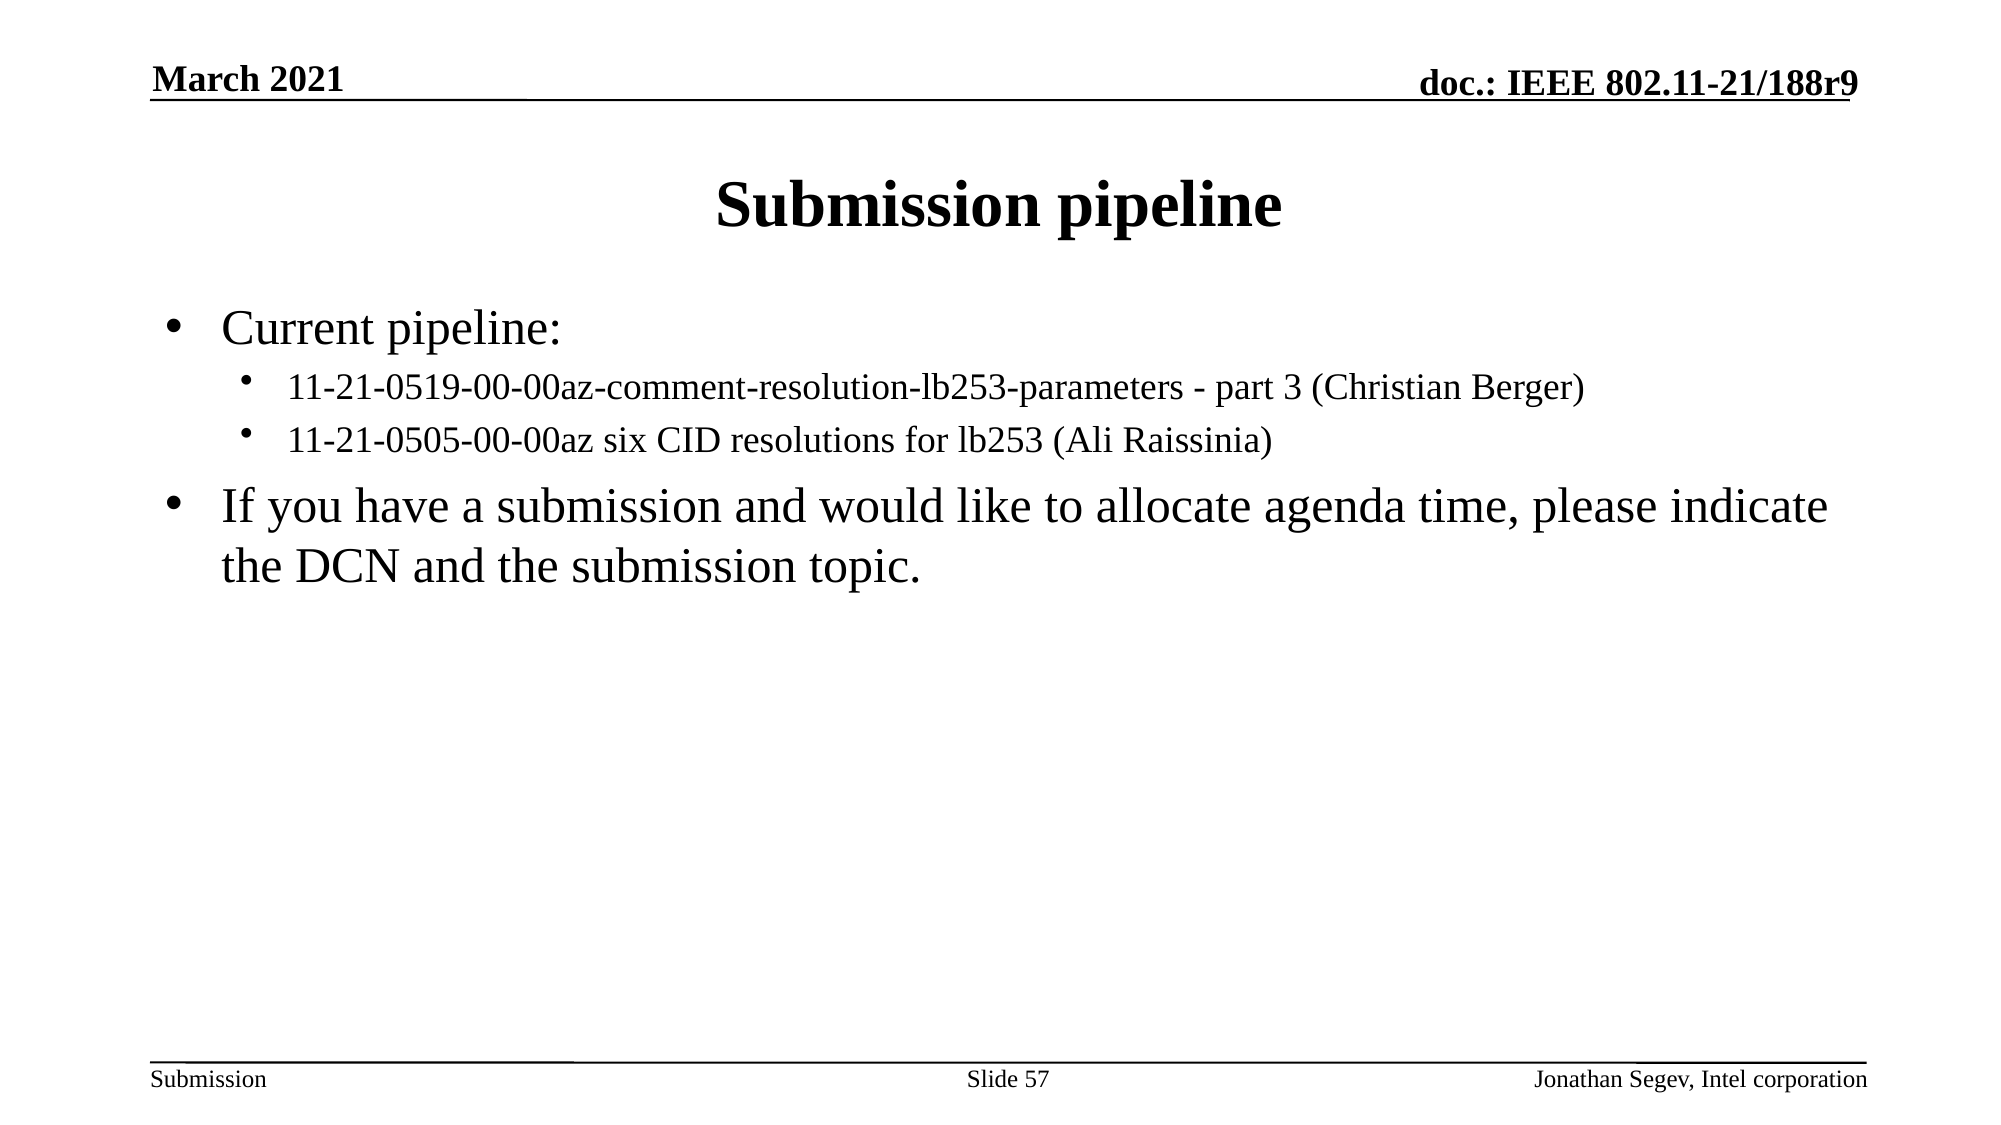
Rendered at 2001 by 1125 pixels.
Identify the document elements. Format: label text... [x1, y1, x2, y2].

footer Jonathan Segev, Intel corporation [1171, 1061, 1869, 1093]
list Current pipeline: 11-21-0519-00-00az-comment-resolution-lb253-parameters - part 3 (Christian Berger) 11-21-0505-00-00az six CID resolutions for lb253 (Ali Raissinia) If you have a submission and would like to allocate agenda time, please indicate the DCN and the submission topic. [149, 286, 1850, 1000]
title Submission pipeline [149, 112, 1850, 286]
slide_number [152, 54, 563, 100]
slide_number Slide 57 [950, 1061, 1067, 1123]
